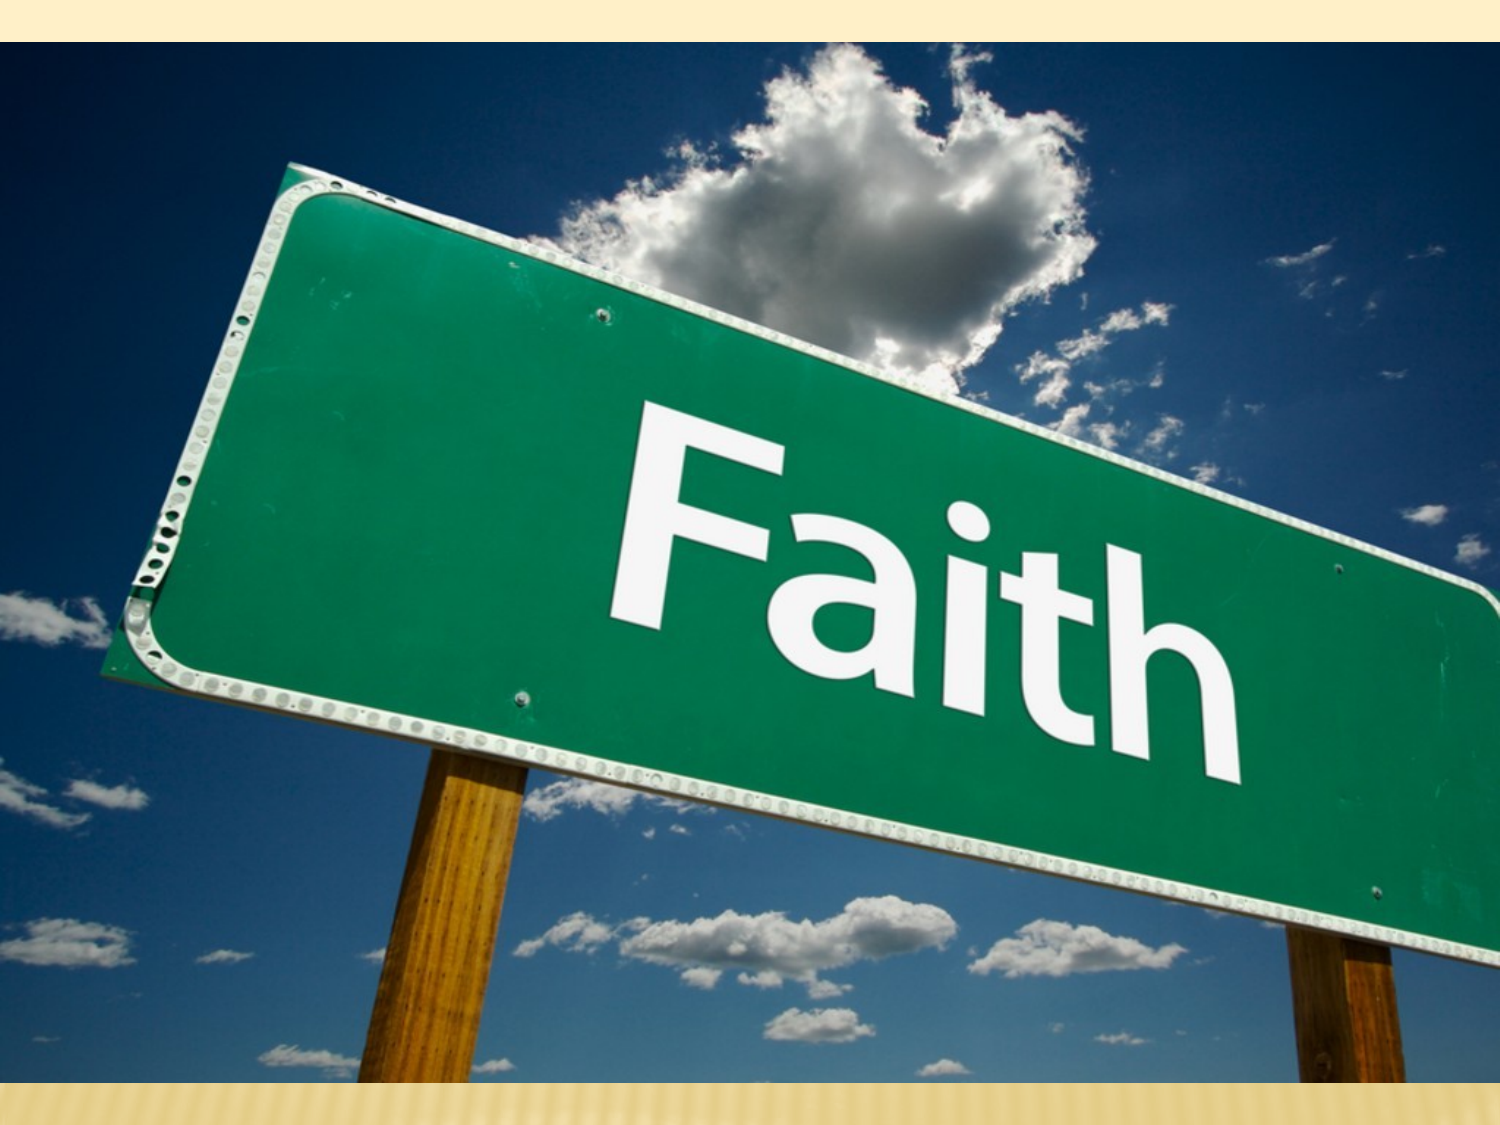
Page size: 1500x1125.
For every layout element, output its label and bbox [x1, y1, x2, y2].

list [0, 42, 1500, 1083]
